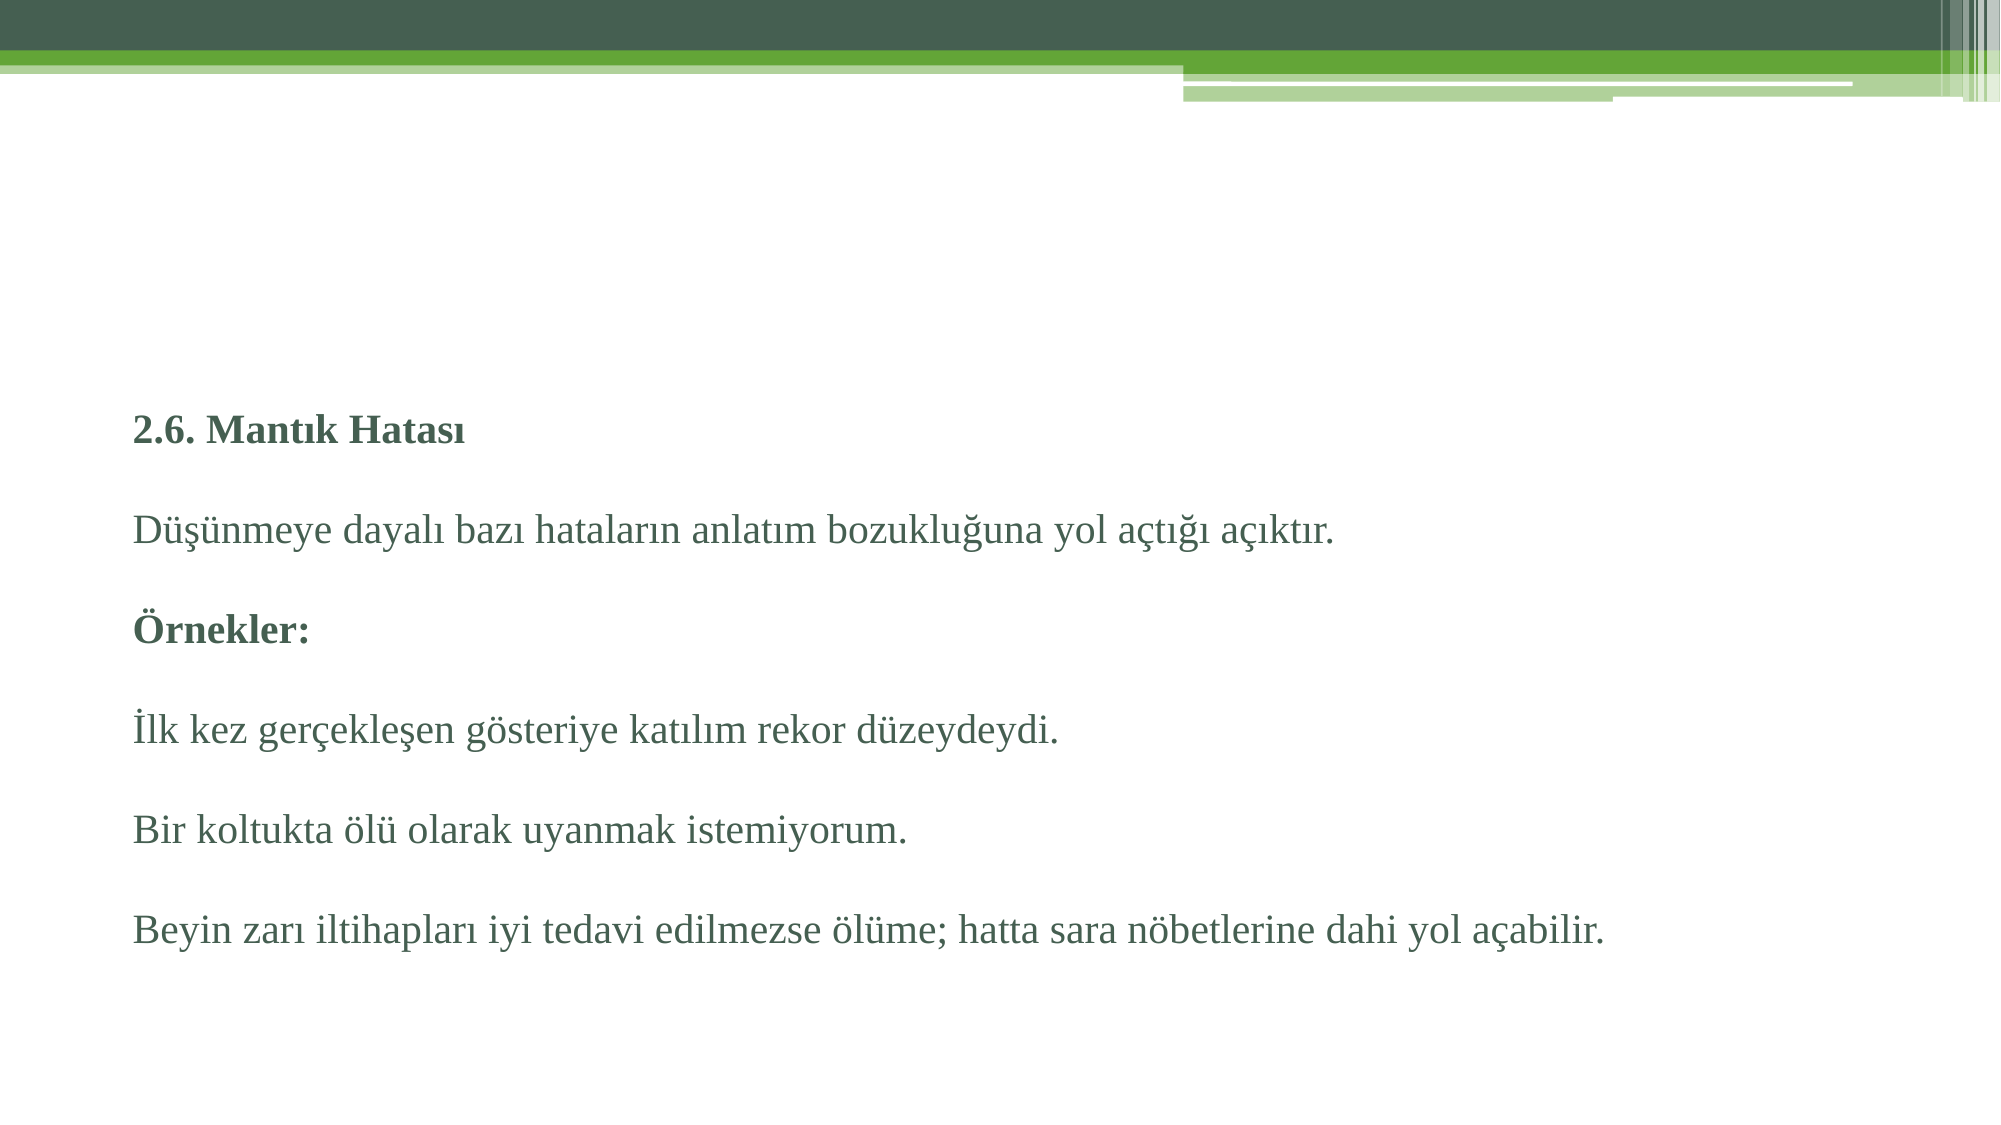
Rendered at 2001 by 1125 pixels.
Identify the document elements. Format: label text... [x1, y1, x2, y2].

list 2.6. Mantık Hatası Düşünmeye dayalı bazı hataların anlatım bozukluğuna yol açtığı açıktır. Örnekler: İlk kez gerçekleşen gösteriye katılım rekor düzeydeydi. Bir koltukta ölü olarak uyanmak istemiyorum. Beyin zarı iltihapları iyi tedavi edilmezse ölüme; hatta sara nöbetlerine dahi yol açabilir. [99, 368, 1900, 1079]
